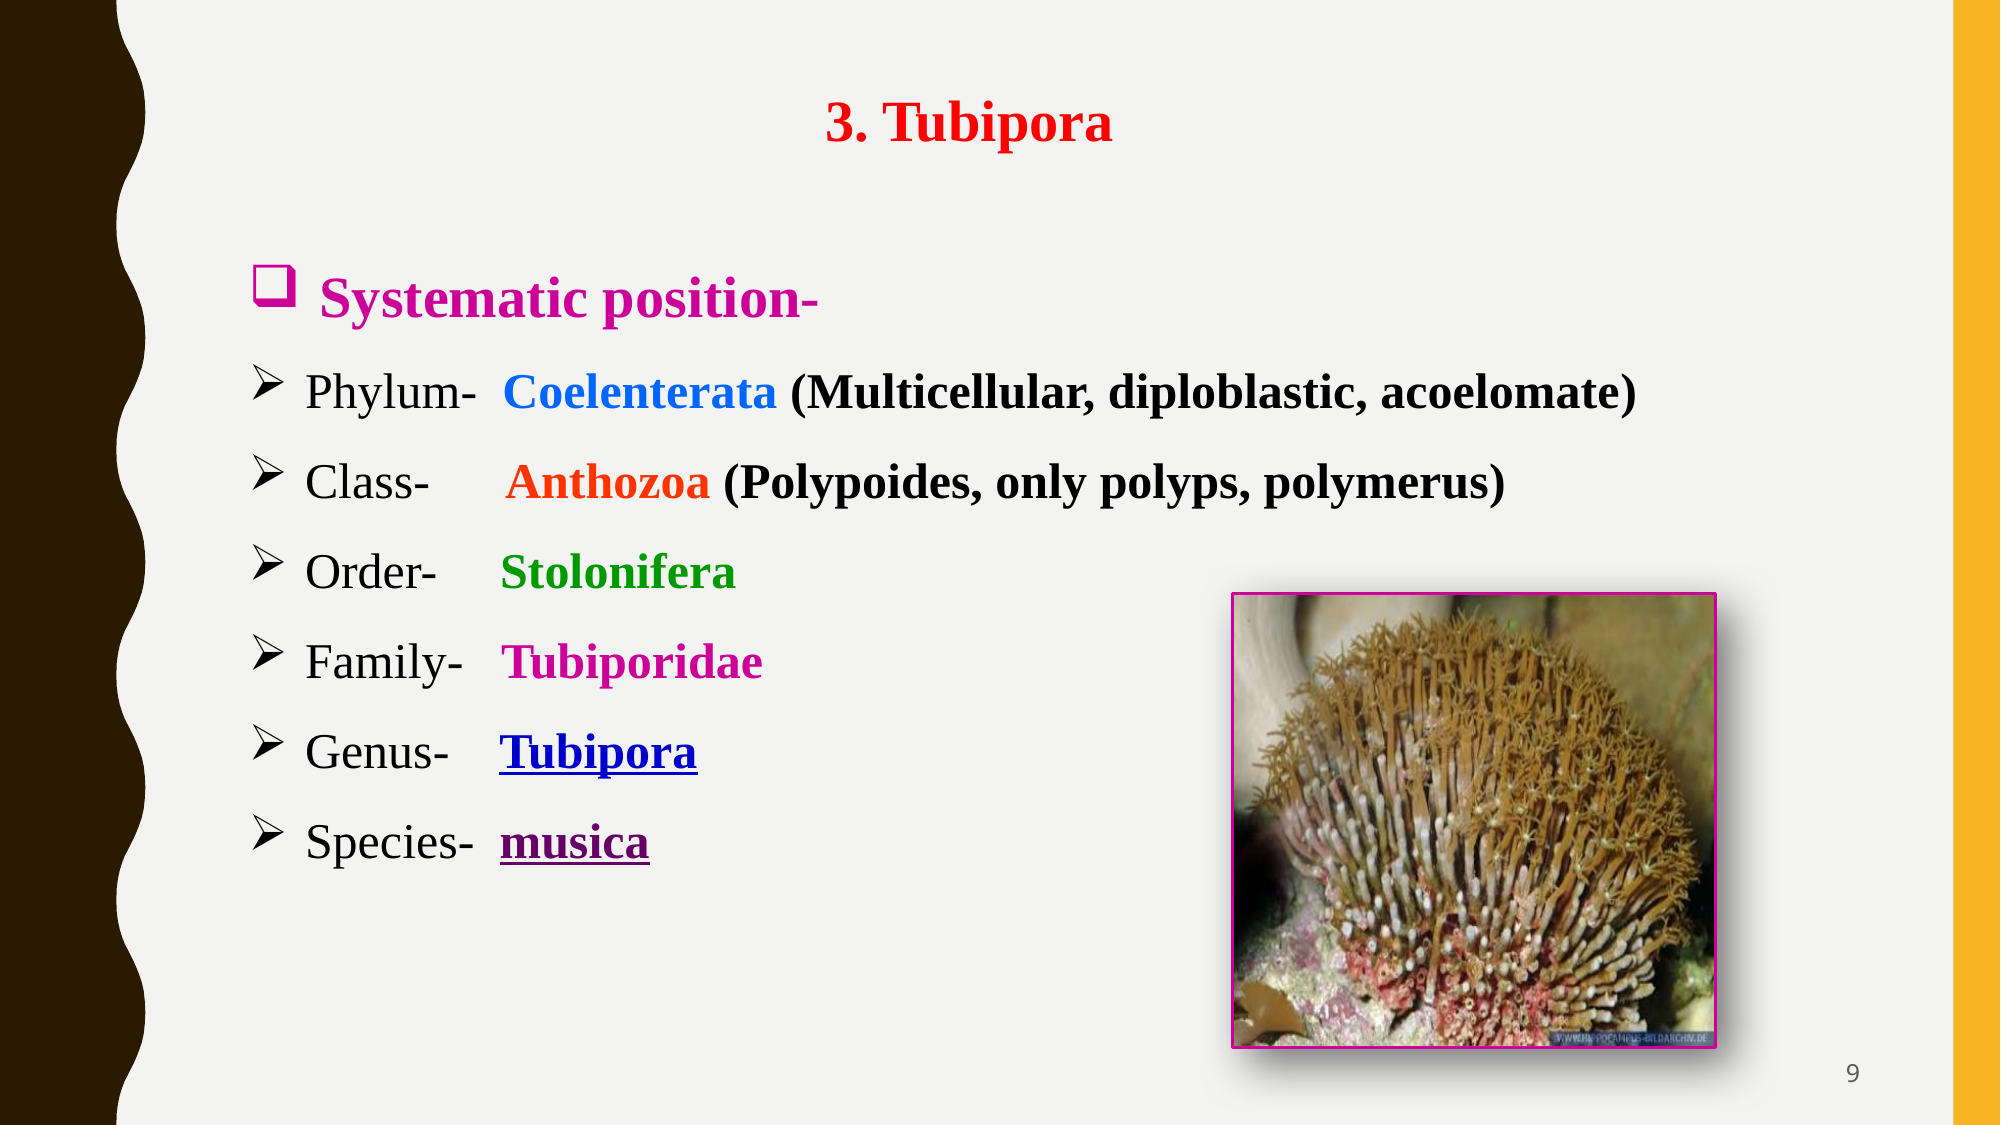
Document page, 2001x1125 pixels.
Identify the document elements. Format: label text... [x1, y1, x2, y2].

picture [1234, 595, 1714, 1046]
text_box Systematic position- Phylum- Coelenterata (Multicellular, diploblastic, acoelomate) Class- Anthozoa (Polypoides, only polyps, polymerus) Order- Stolonifera Family- Tubiporidae Genus- Tubipora Species- musica [233, 216, 1653, 877]
text_box 3. Tubipora [810, 76, 1130, 161]
slide_number 9 [1412, 1045, 1875, 1103]
